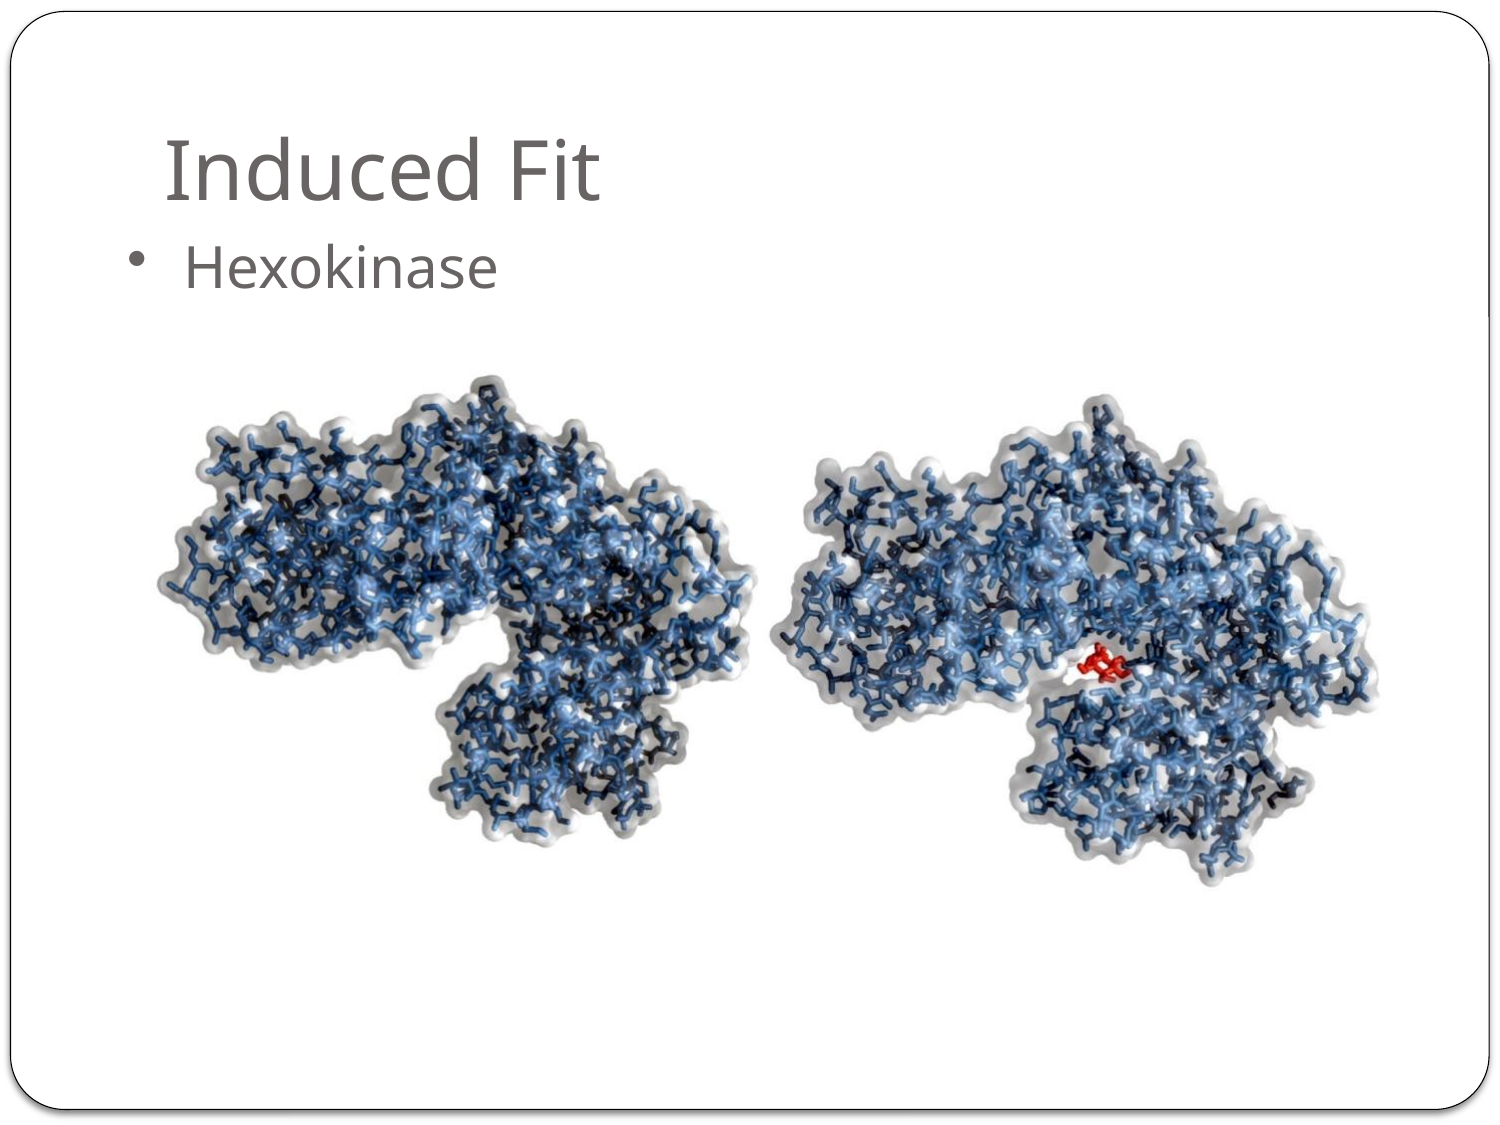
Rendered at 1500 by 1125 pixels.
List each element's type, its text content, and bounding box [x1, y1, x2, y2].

text_box Hexokinase [112, 223, 1388, 327]
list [762, 387, 1388, 894]
title Induced Fit [150, 45, 1425, 233]
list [149, 370, 766, 855]
